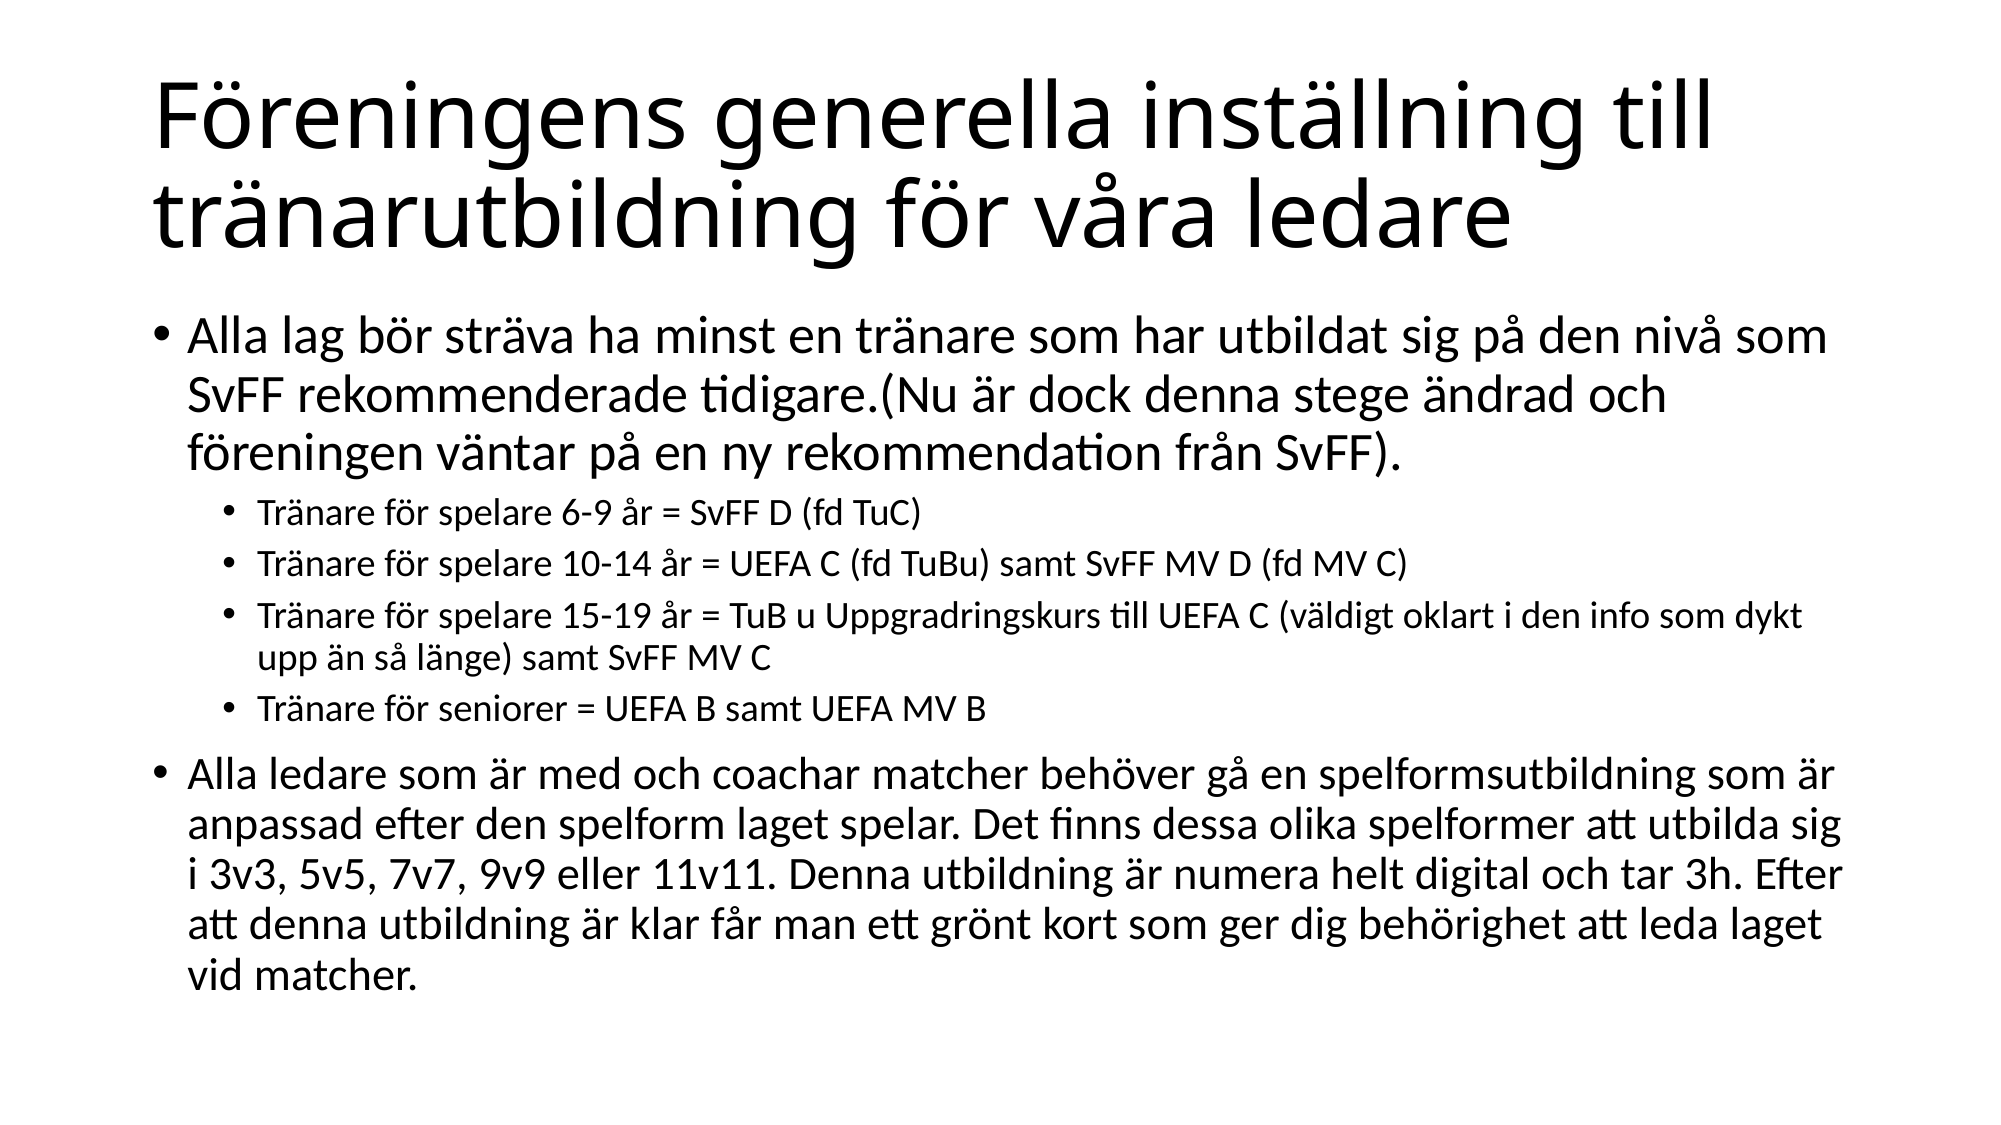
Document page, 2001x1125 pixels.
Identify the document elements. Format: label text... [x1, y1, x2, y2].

title Föreningens generella inställning till tränarutbildning för våra ledare [137, 59, 1863, 278]
list Alla lag bör sträva ha minst en tränare som har utbildat sig på den nivå som SvFF rekommenderade tidigare.(Nu är dock denna stege ändrad och föreningen väntar på en ny rekommendation från SvFF). Tränare för spelare 6-9 år = SvFF D (fd TuC) Tränare för spelare 10-14 år = UEFA C (fd TuBu) samt SvFF MV D (fd MV C) Tränare för spelare 15-19 år = TuB u Uppgradringskurs till UEFA C (väldigt oklart i den info som dykt upp än så länge) samt SvFF MV C Tränare för seniorer = UEFA B samt UEFA MV B Alla ledare som är med och coachar matcher behöver gå en spelformsutbildning som är anpassad efter den spelform laget spelar. Det finns dessa olika spelformer att utbilda sig i 3v3, 5v5, 7v7, 9v9 eller 11v11. Denna utbildning är numera helt digital och tar 3h. Efter att denna utbildning är klar får man ett grönt kort som ger dig behörighet att leda laget vid matcher. [137, 299, 1863, 1014]
